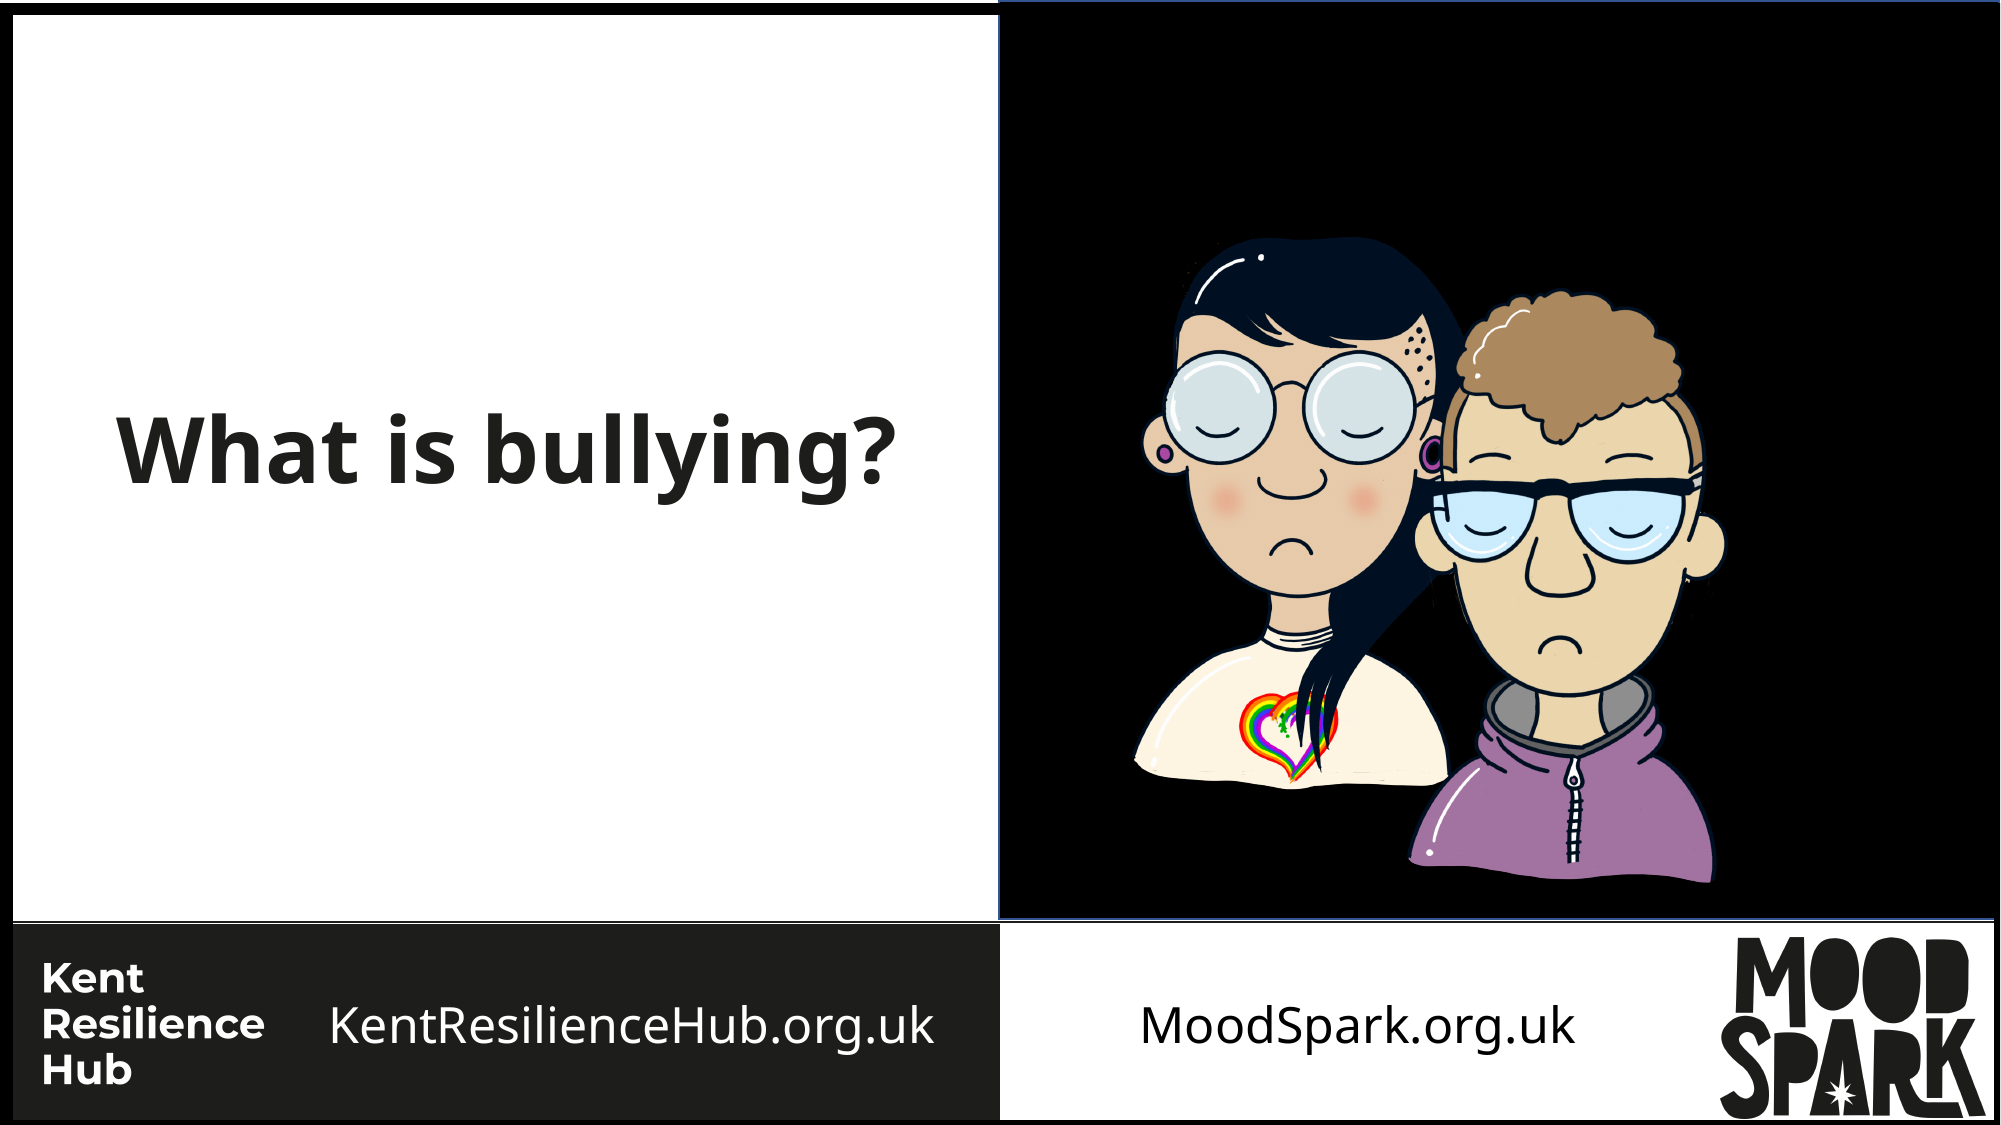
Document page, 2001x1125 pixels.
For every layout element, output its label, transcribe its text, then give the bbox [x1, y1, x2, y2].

title What is bullying? [101, 345, 859, 563]
picture [859, 42, 2000, 1119]
picture [40, 946, 266, 1106]
